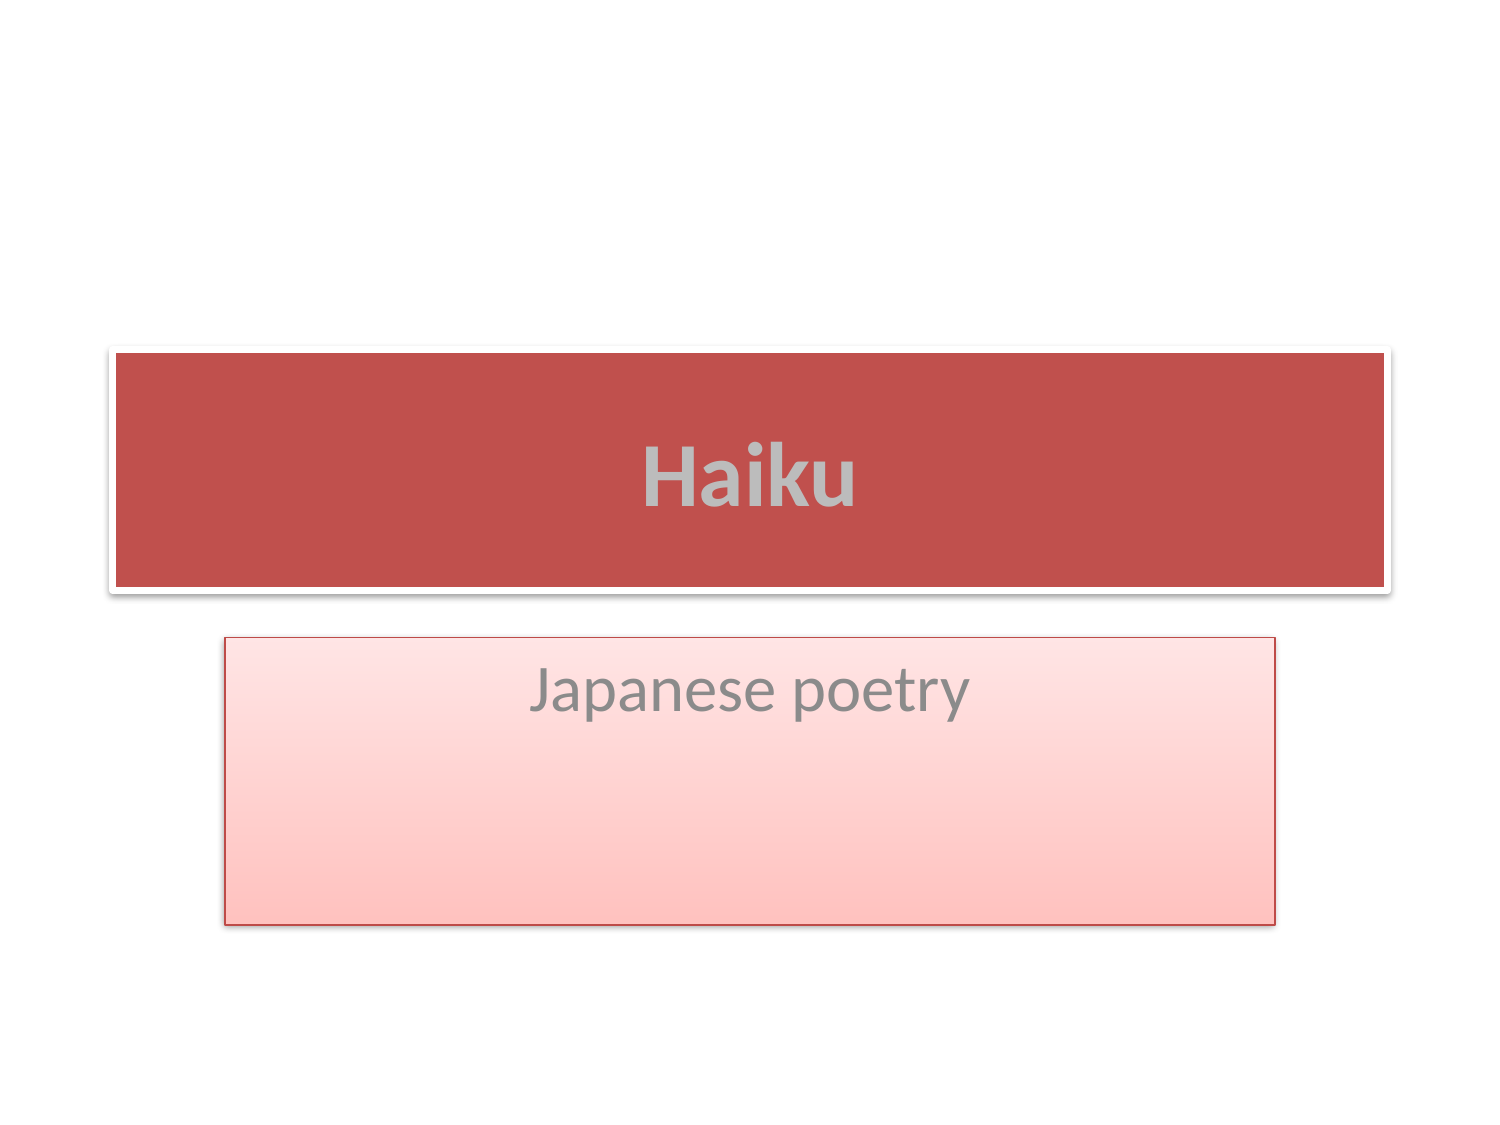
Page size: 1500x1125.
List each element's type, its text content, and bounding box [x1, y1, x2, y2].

title Haiku [109, 346, 1391, 594]
subtitle Japanese poetry [224, 637, 1276, 926]
